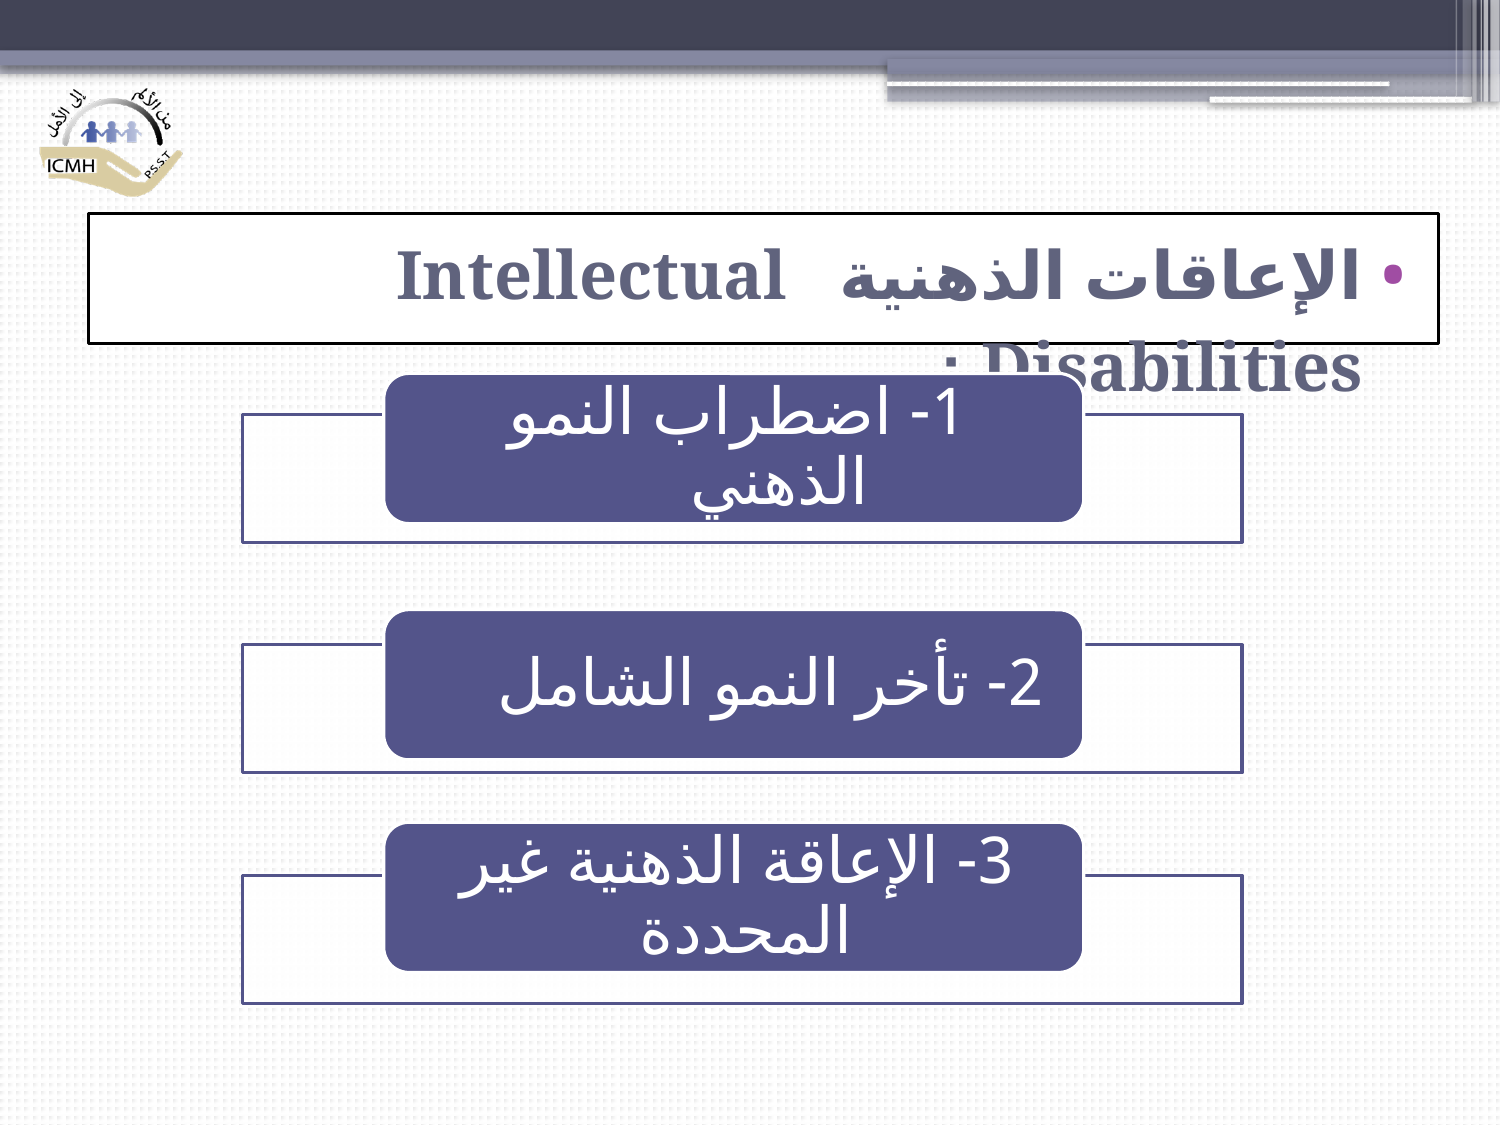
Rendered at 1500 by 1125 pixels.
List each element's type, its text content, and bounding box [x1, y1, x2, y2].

list الإعاقات الذهنية Intellectual Disabilities : [87, 212, 1440, 345]
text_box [241, 337, 1243, 1005]
picture [0, 54, 224, 209]
